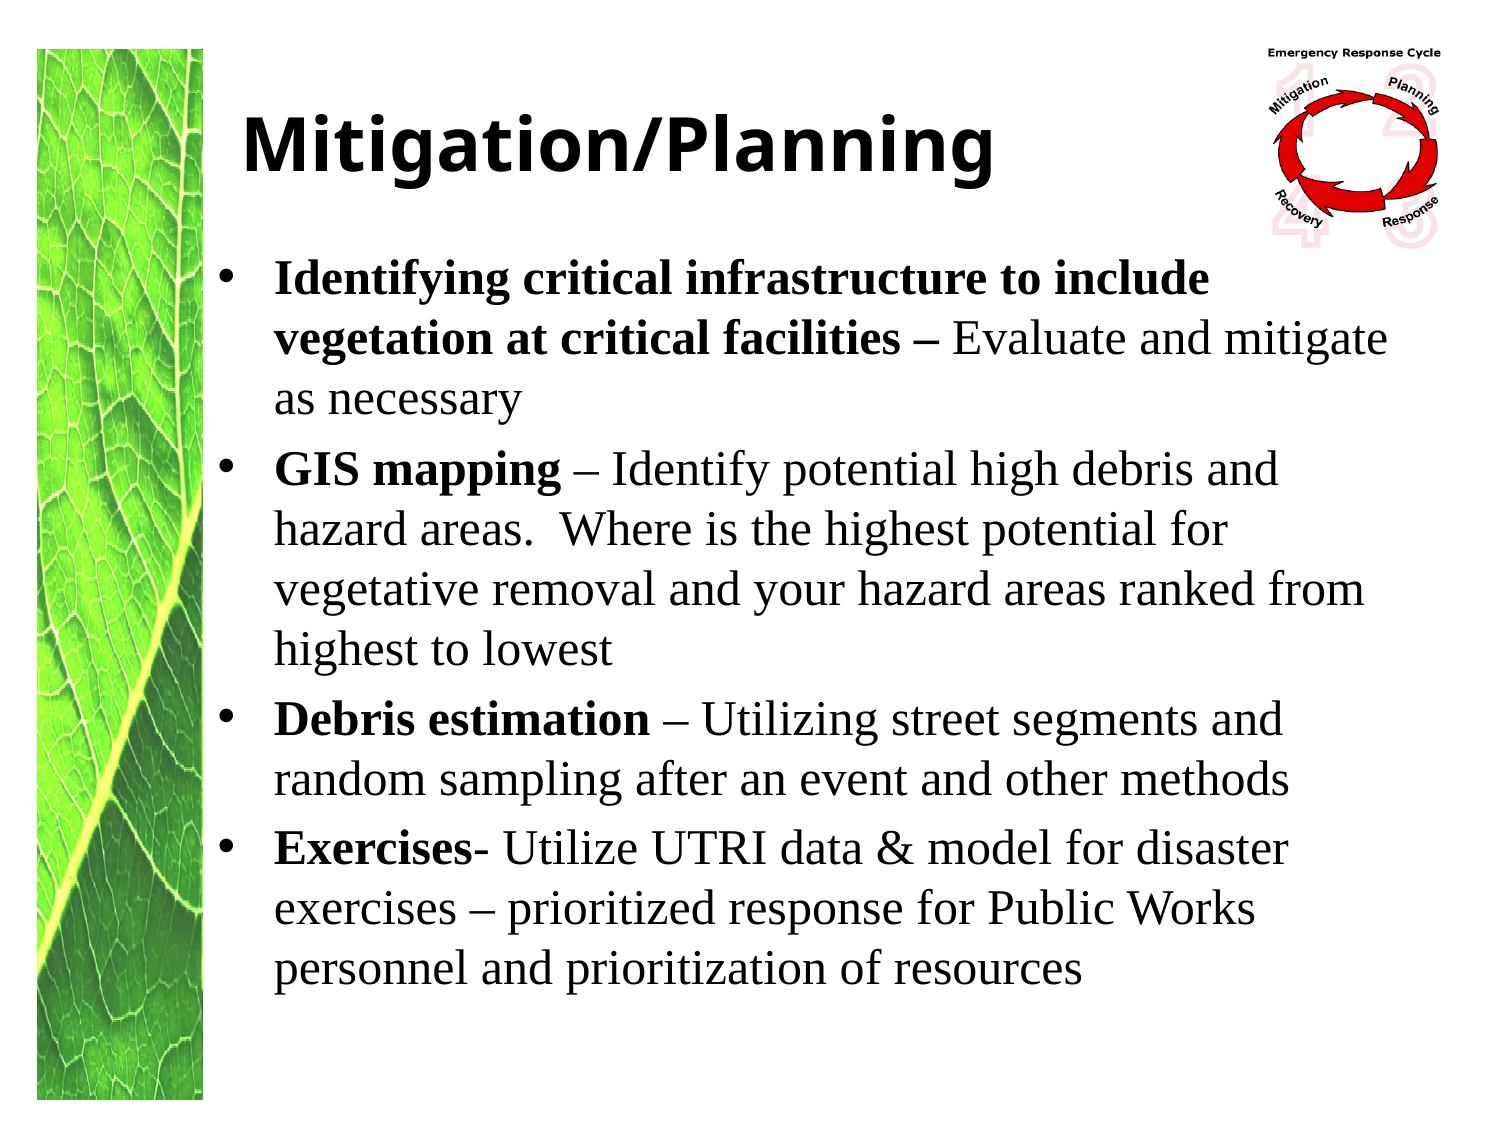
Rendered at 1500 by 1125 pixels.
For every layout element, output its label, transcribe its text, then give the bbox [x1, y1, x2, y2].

picture [1262, 45, 1447, 251]
list Identifying critical infrastructure to include vegetation at critical facilities – Evaluate and mitigate as necessary GIS mapping – Identify potential high debris and hazard areas. Where is the highest potential for vegetative removal and your hazard areas ranked from highest to lowest Debris estimation – Utilizing street segments and random sampling after an event and other methods Exercises- Utilize UTRI data & model for disaster exercises – prioritized response for Public Works personnel and prioritization of resources [207, 237, 1425, 1100]
picture [37, 49, 203, 1101]
title Mitigation/Planning [225, 45, 1261, 237]
